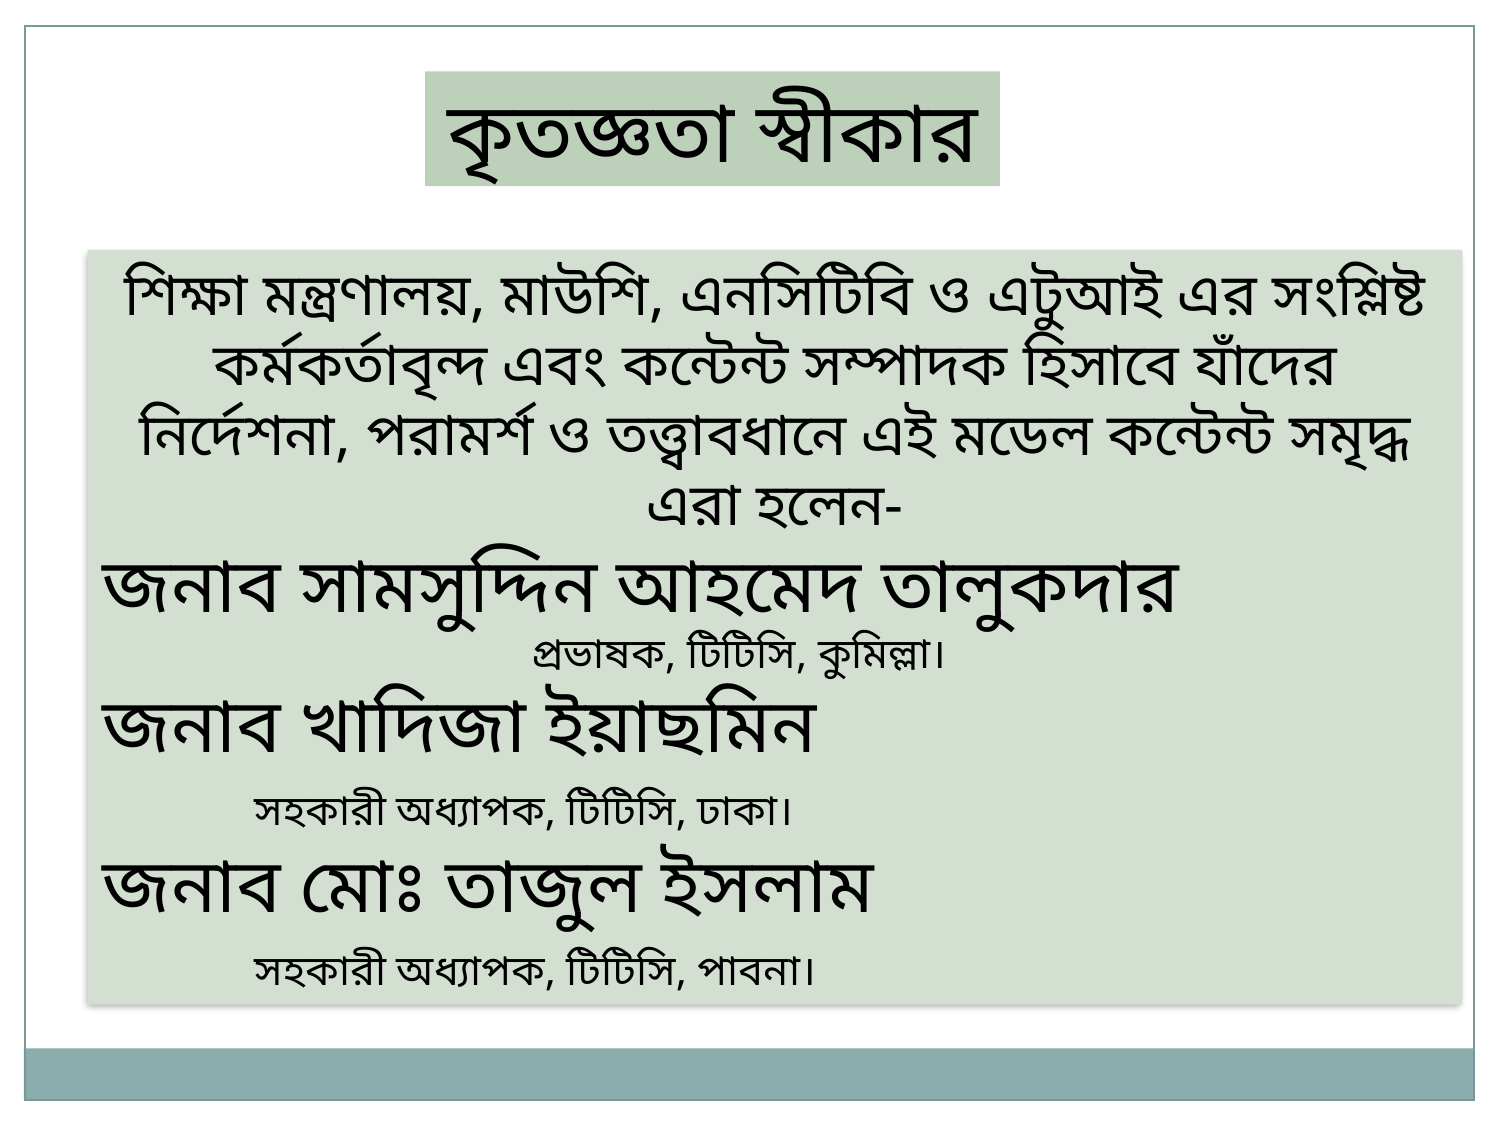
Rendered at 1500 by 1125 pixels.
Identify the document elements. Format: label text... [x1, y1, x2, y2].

text_box শিক্ষা মন্ত্রণালয়, মাউশি, এনসিটিবি ও এটুআই এর সংশ্লিষ্ট কর্মকর্তাবৃন্দ এবং কন্টেন্ট সম্পাদক হিসাবে যাঁদের নির্দেশনা, পরামর্শ ও তত্ত্বাবধানে এই মডেল কন্টেন্ট সমৃদ্ধ এরা হলেন- জনাব সামসুদ্দিন আহমেদ তালুকদার প্রভাষক, টিটিসি, কুমিল্লা। জনাব খাদিজা ইয়াছমিন সহকারী অধ্যাপক, টিটিসি, ঢাকা। জনাব মোঃ তাজুল ইসলাম সহকারী অধ্যাপক, টিটিসি, পাবনা। [87, 249, 1463, 1005]
text_box কৃতজ্ঞতা স্বীকার [425, 71, 1000, 187]
